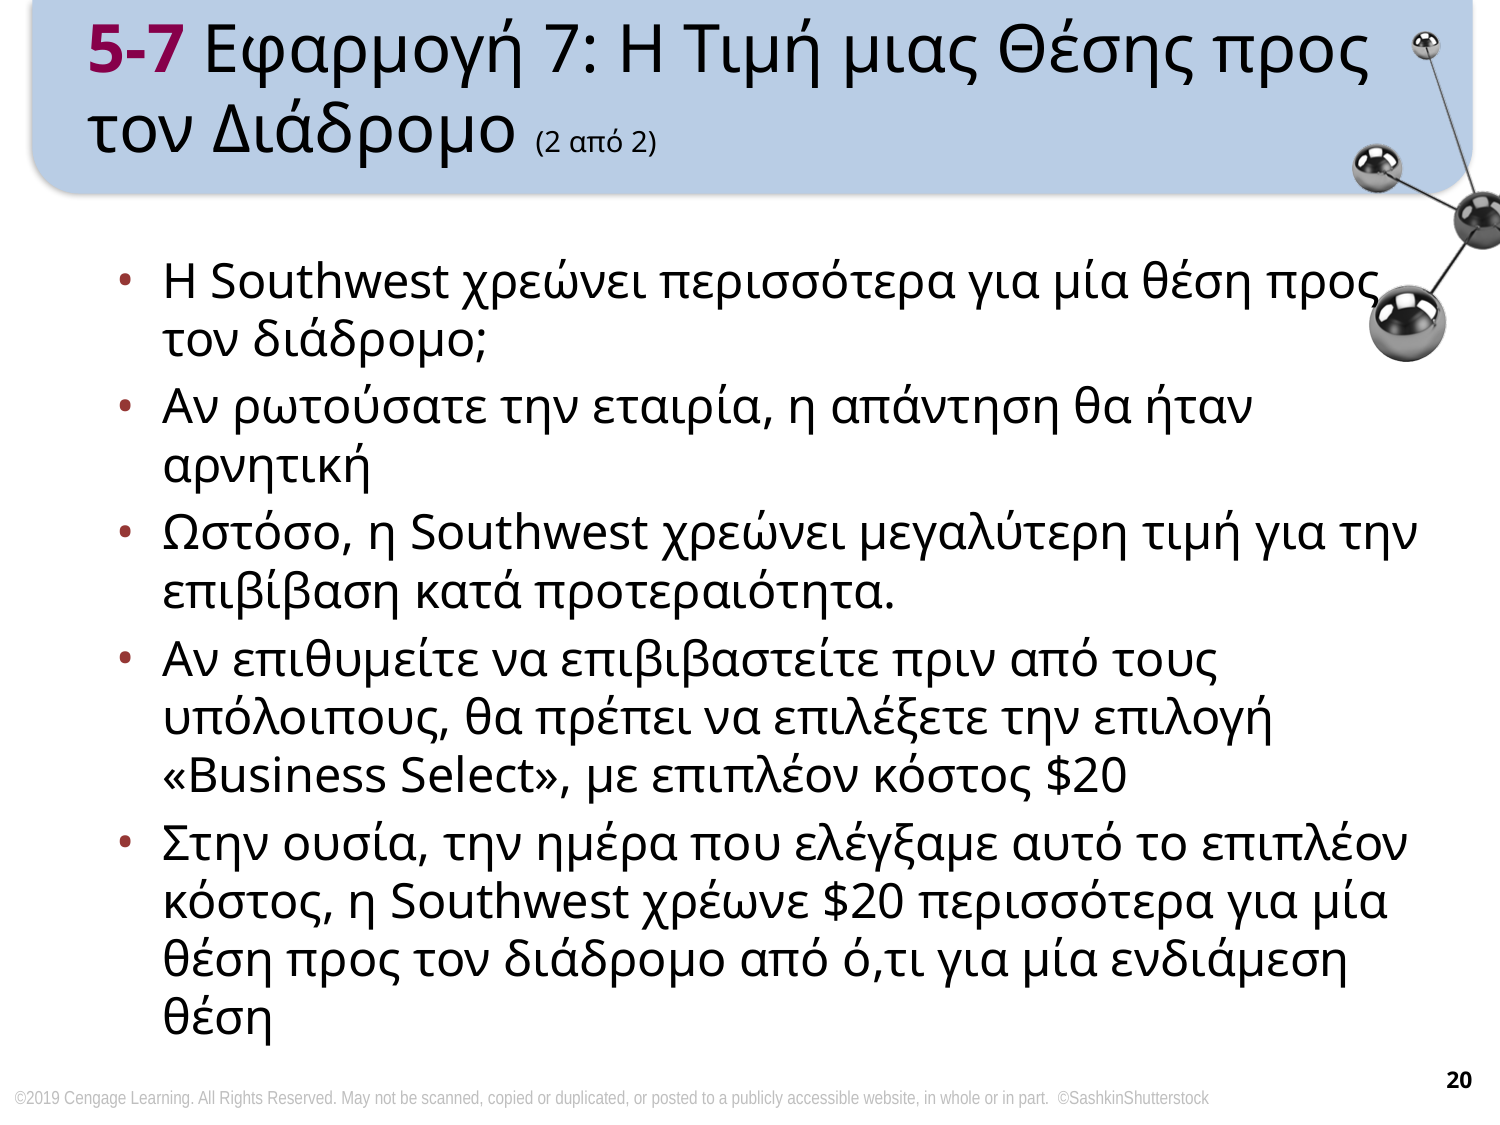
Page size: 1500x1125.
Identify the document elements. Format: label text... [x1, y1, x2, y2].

picture [1352, 31, 1500, 362]
title 5-7 Εφαρμογή 7: Η Τιμή μιας Θέσης προς τον Διάδρομο (2 από 2) [72, 0, 1443, 183]
list Η Southwest χρεώνει περισσότερα για μία θέση προς τον διάδρομο; Αν ρωτούσατε την εταιρία, η απάντηση θα ήταν αρνητική Ωστόσο, η Southwest χρεώνει μεγαλύτερη τιμή για την επιβίβαση κατά προτεραιότητα. Αν επιθυμείτε να επιβιβαστείτε πριν από τους υπόλοιπους, θα πρέπει να επιλέξετε την επιλογή «Business Select», με επιπλέον κόστος $20 Στην ουσία, την ημέρα που ελέγξαμε αυτό το επιπλέον κόστος, η Southwest χρέωνε $20 περισσότερα για μία θέση προς τον διάδρομο από ό,τι για μία ενδιάμεση θέση [53, 242, 1420, 1053]
slide_number 20 [1351, 1051, 1488, 1112]
